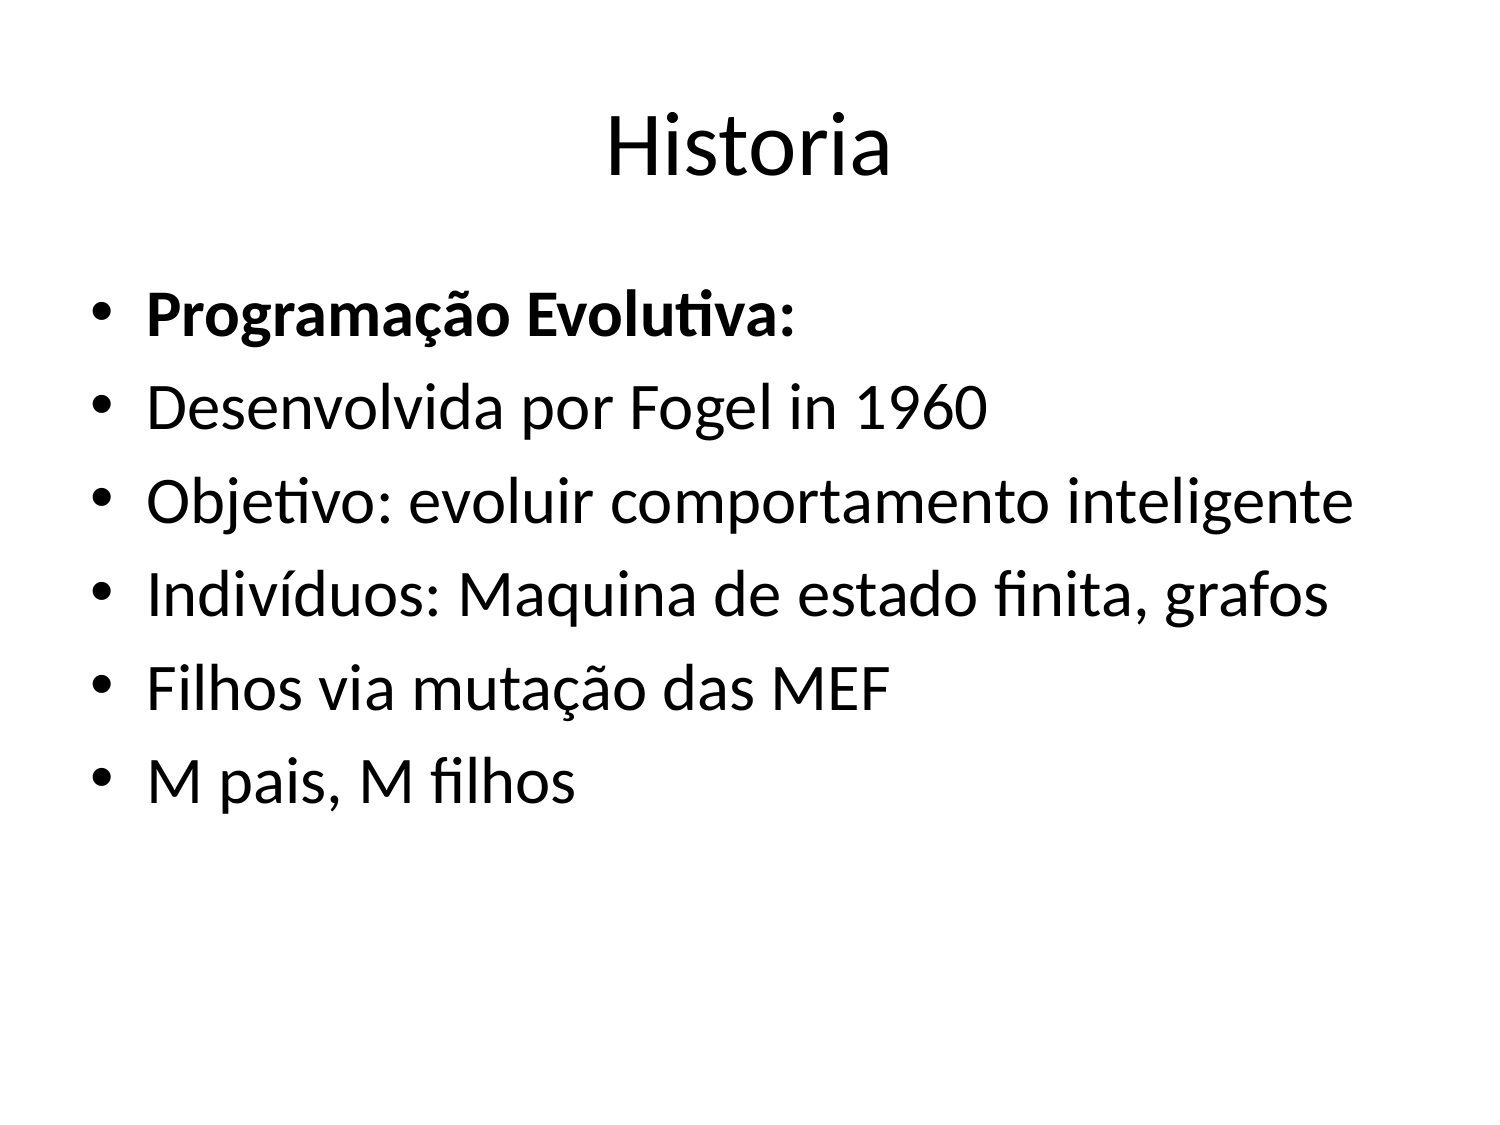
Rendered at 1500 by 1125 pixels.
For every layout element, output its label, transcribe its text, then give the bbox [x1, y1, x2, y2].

list Programação Evolutiva: Desenvolvida por Fogel in 1960 Objetivo: evoluir comportamento inteligente Indivíduos: Maquina de estado finita, grafos Filhos via mutação das MEF M pais, M filhos [75, 262, 1425, 1005]
title Historia [75, 45, 1425, 233]
